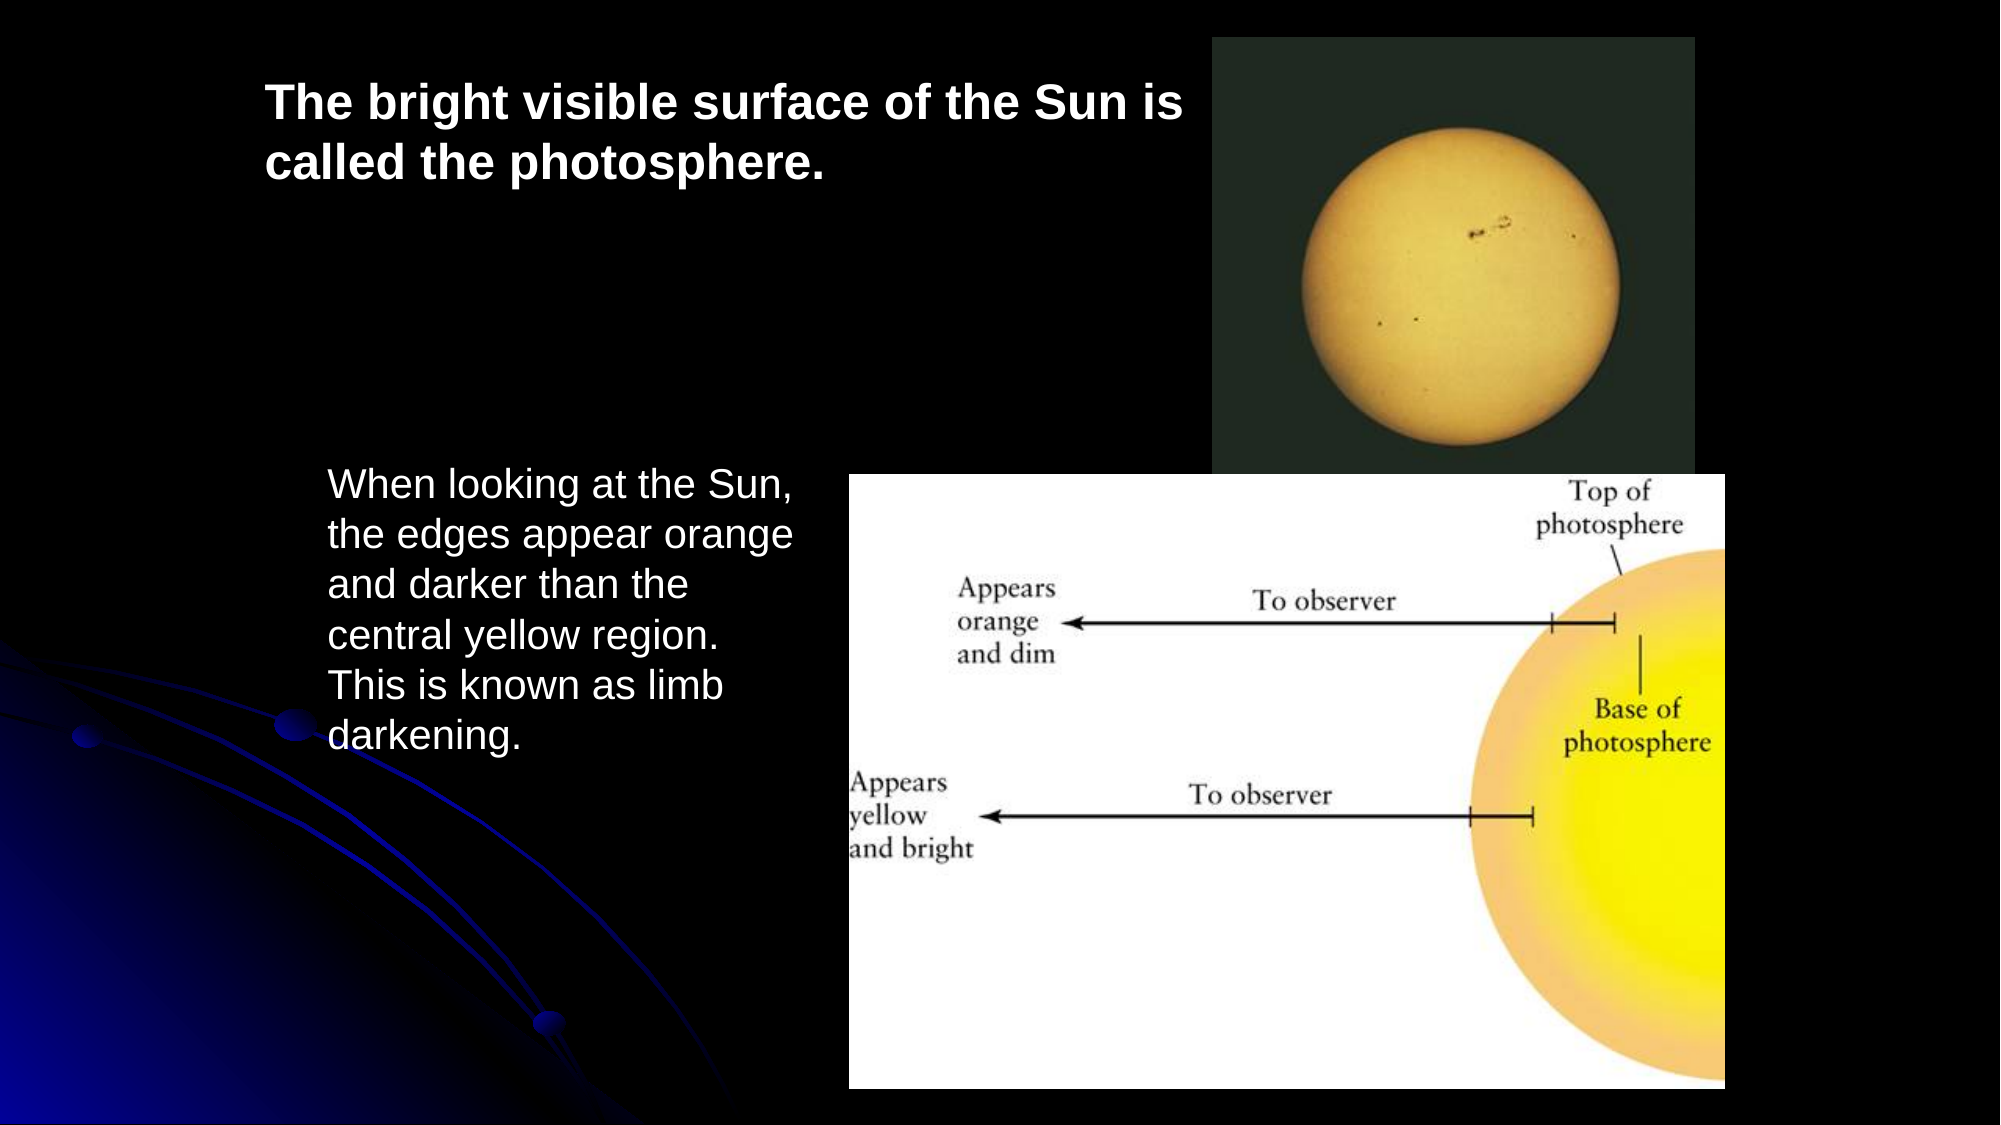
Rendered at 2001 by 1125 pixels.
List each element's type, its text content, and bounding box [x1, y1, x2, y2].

picture [849, 37, 1726, 1089]
text_box When looking at the Sun, the edges appear orange and darker than the central yellow region. This is known as limb darkening. [312, 449, 813, 765]
text_box The bright visible surface of the Sun is called the photosphere. [249, 62, 1207, 198]
